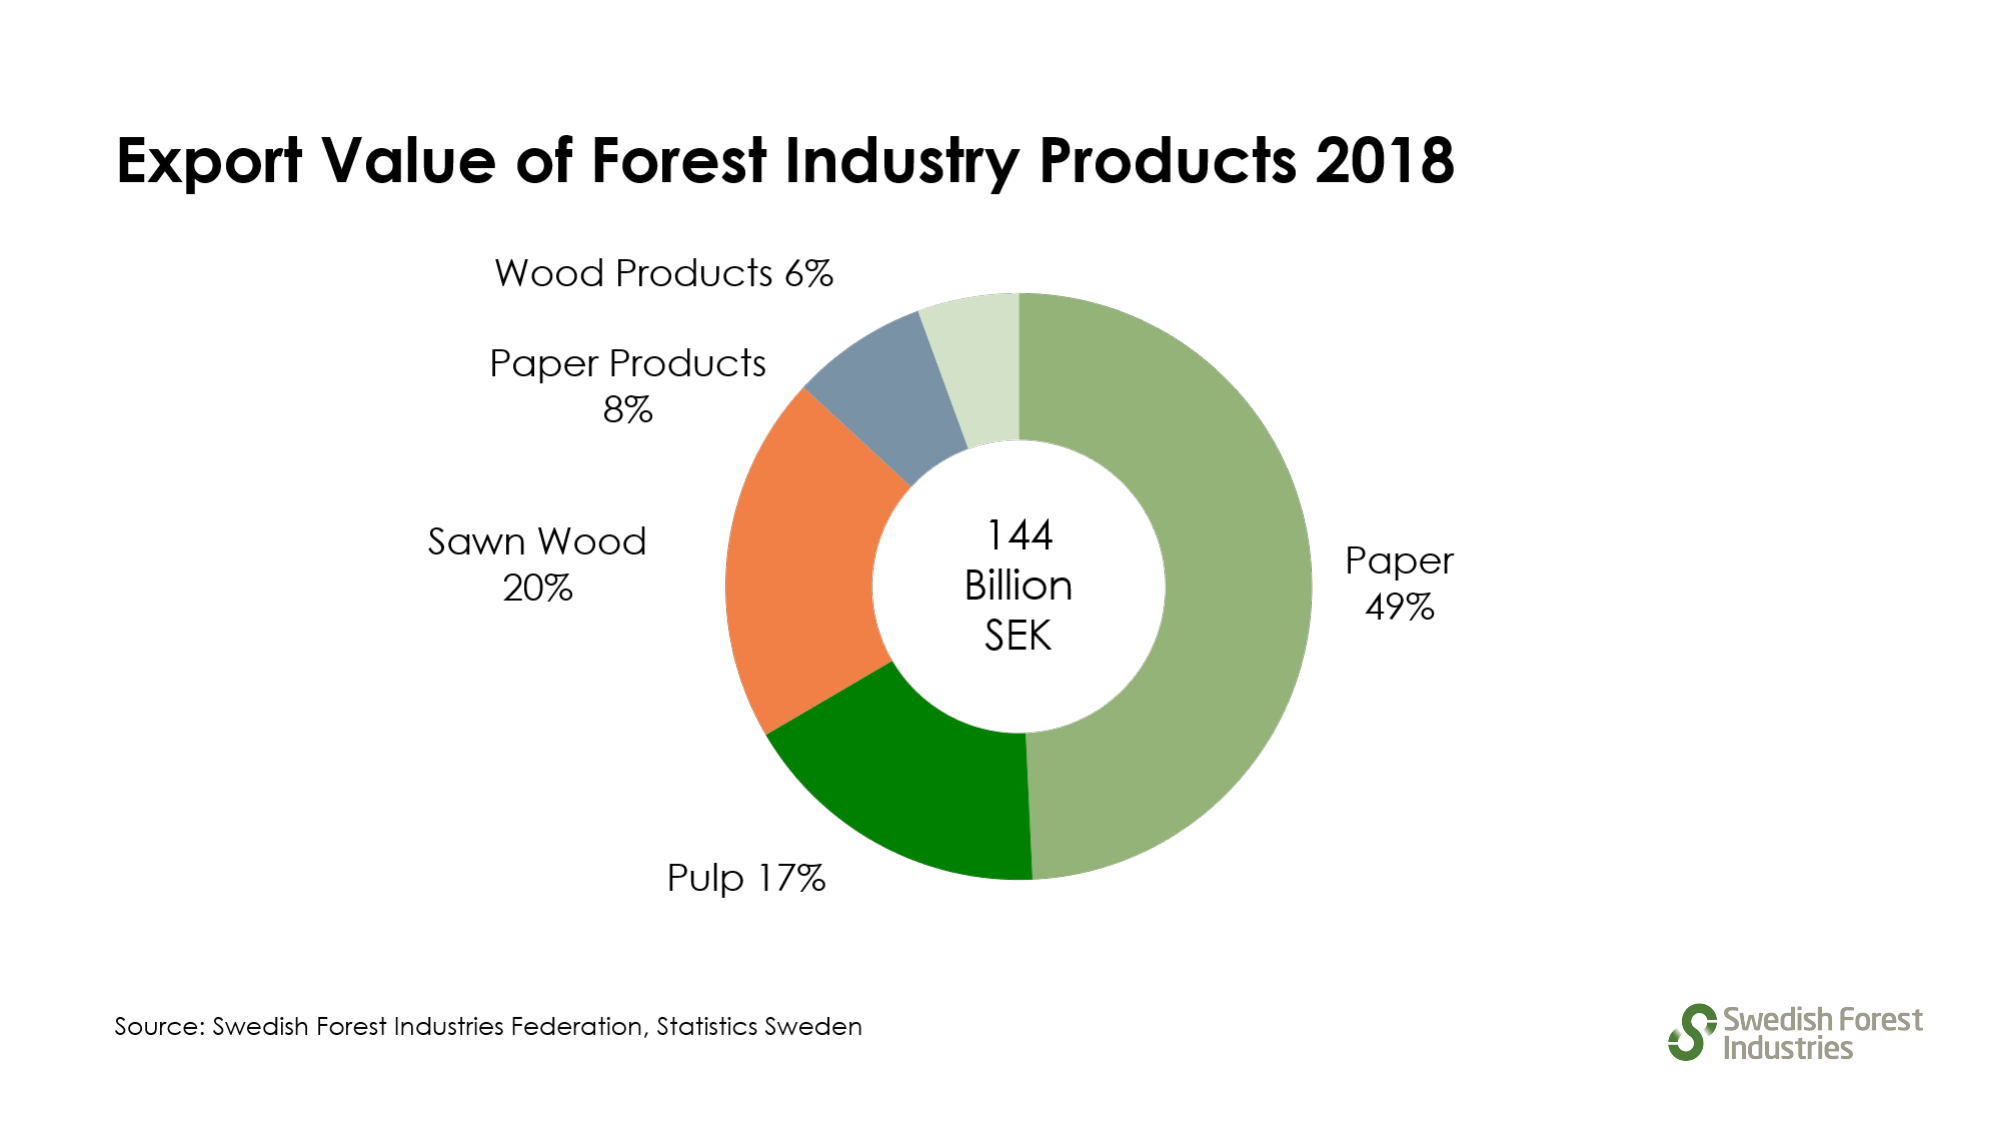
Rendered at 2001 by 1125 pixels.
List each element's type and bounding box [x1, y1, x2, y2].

picture [77, 54, 1923, 1071]
